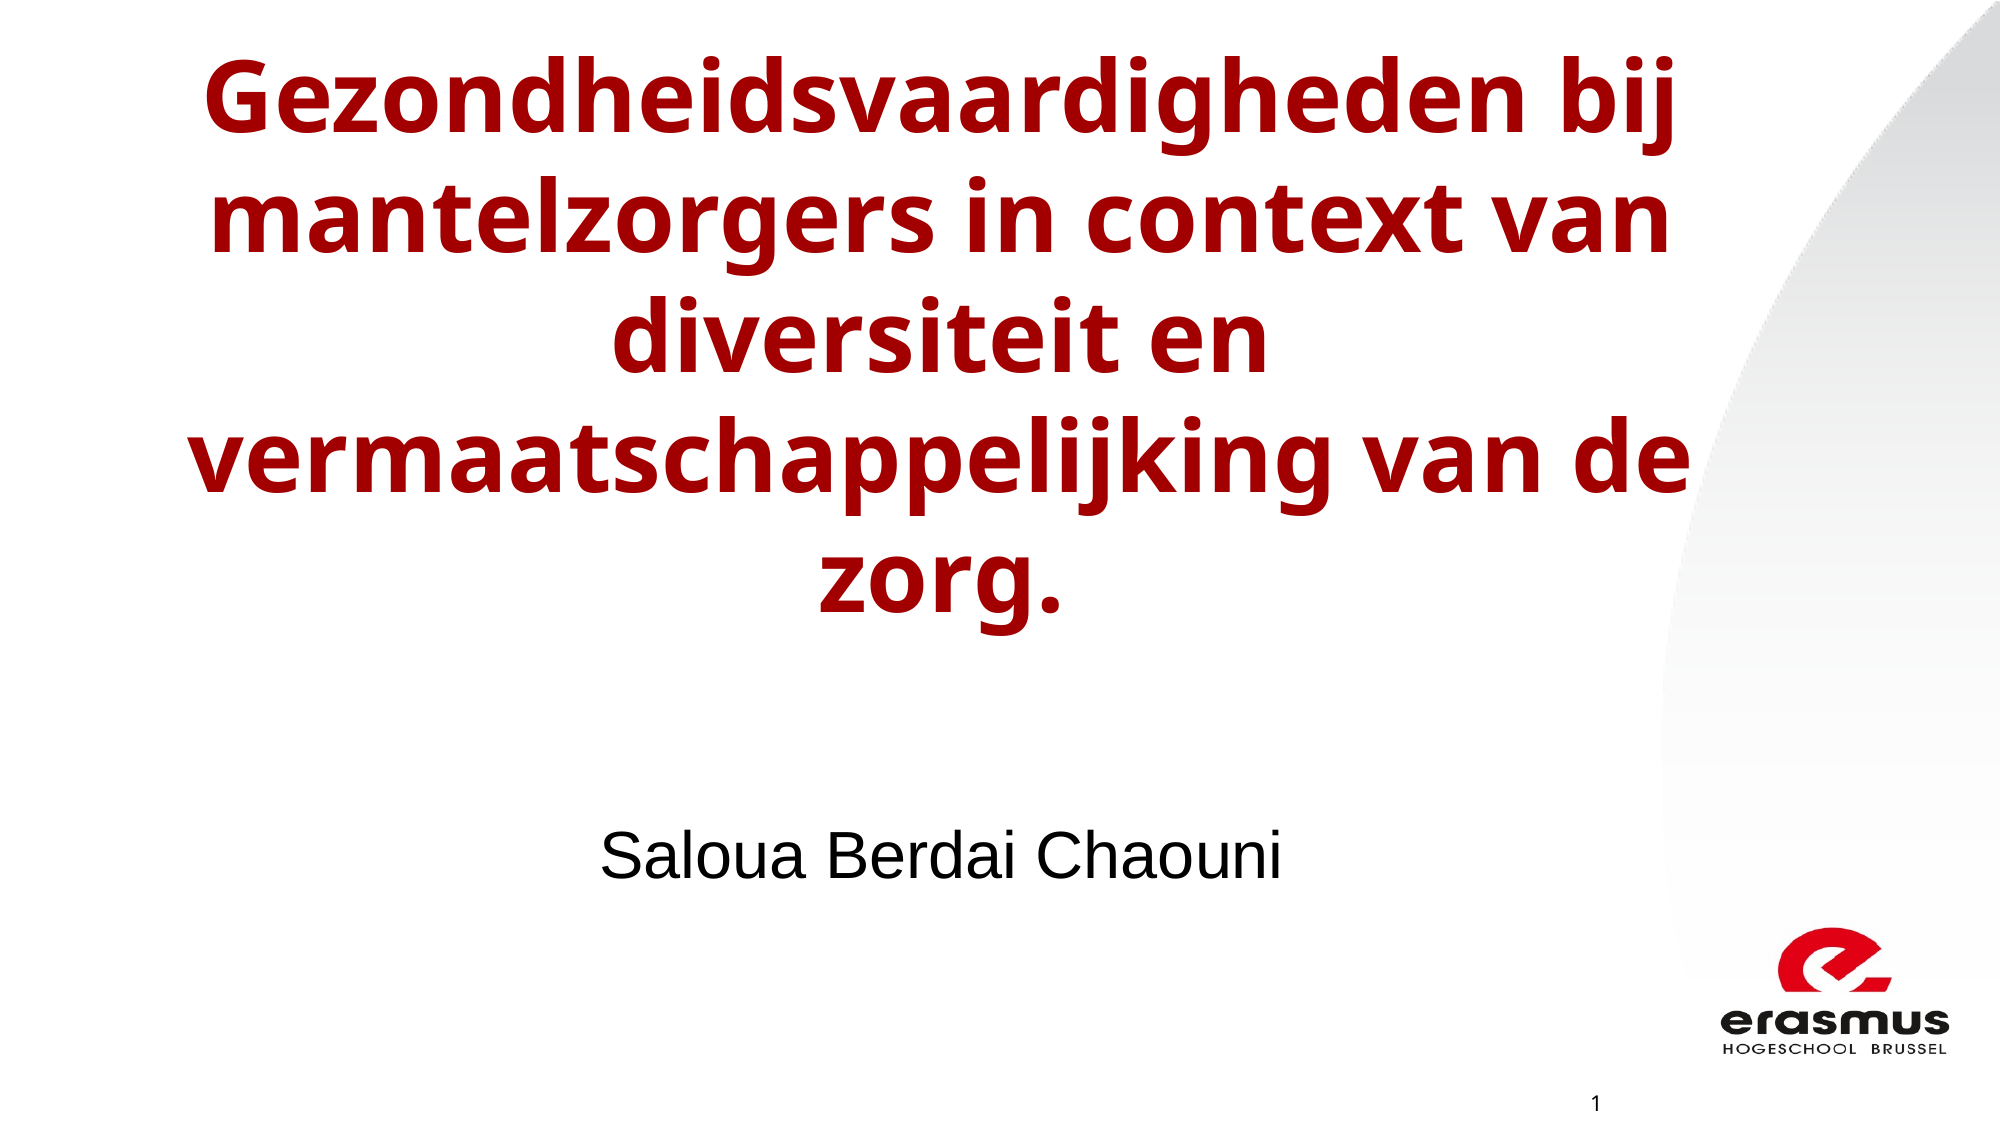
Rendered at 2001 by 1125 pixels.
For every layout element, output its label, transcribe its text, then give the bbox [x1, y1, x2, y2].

picture [1662, 1, 2000, 1125]
subtitle Saloua Berdai Chaouni [191, 804, 1692, 907]
title Gezondheidsvaardigheden bij mantelzorgers in context van diversiteit en vermaatschappelijking van de zorg. [105, 81, 1778, 640]
